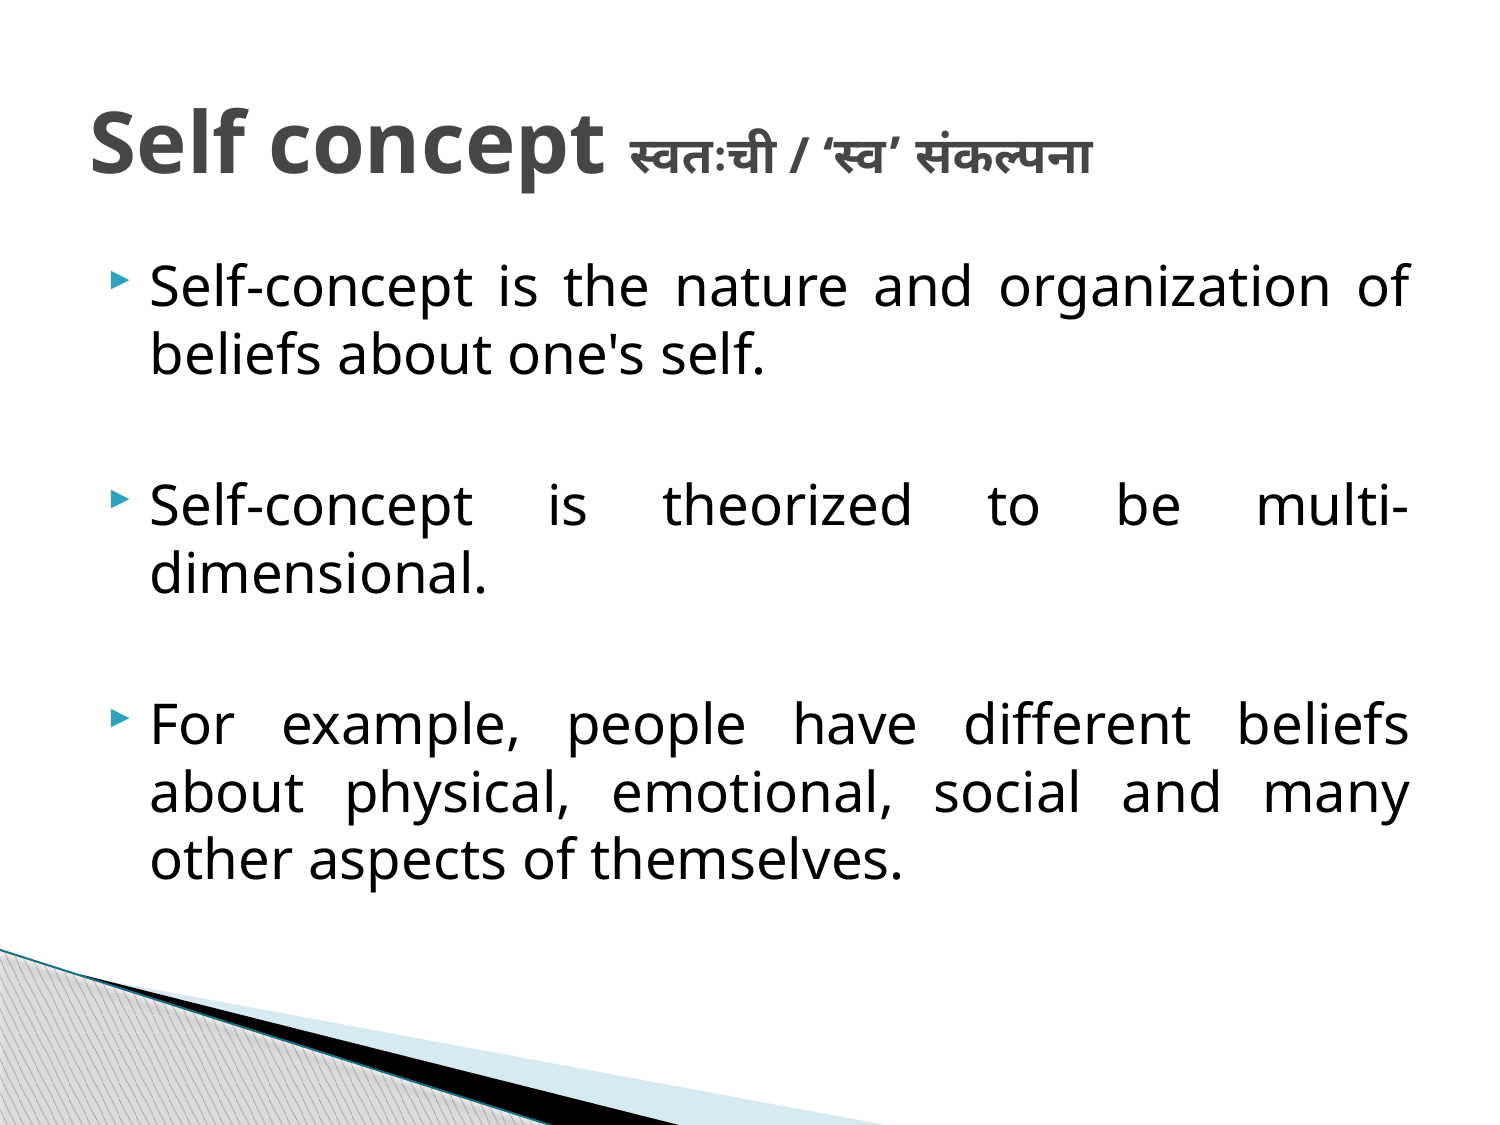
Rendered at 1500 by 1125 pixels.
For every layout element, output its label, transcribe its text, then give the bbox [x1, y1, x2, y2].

title Self concept स्वतःची / ‘स्व’ संकल्पना [75, 45, 1425, 233]
list Self-concept is the nature and organization of beliefs about one's self. Self-concept is theorized to be multi-dimensional. For example, people have different beliefs about physical, emotional, social and many other aspects of themselves. [75, 243, 1425, 986]
